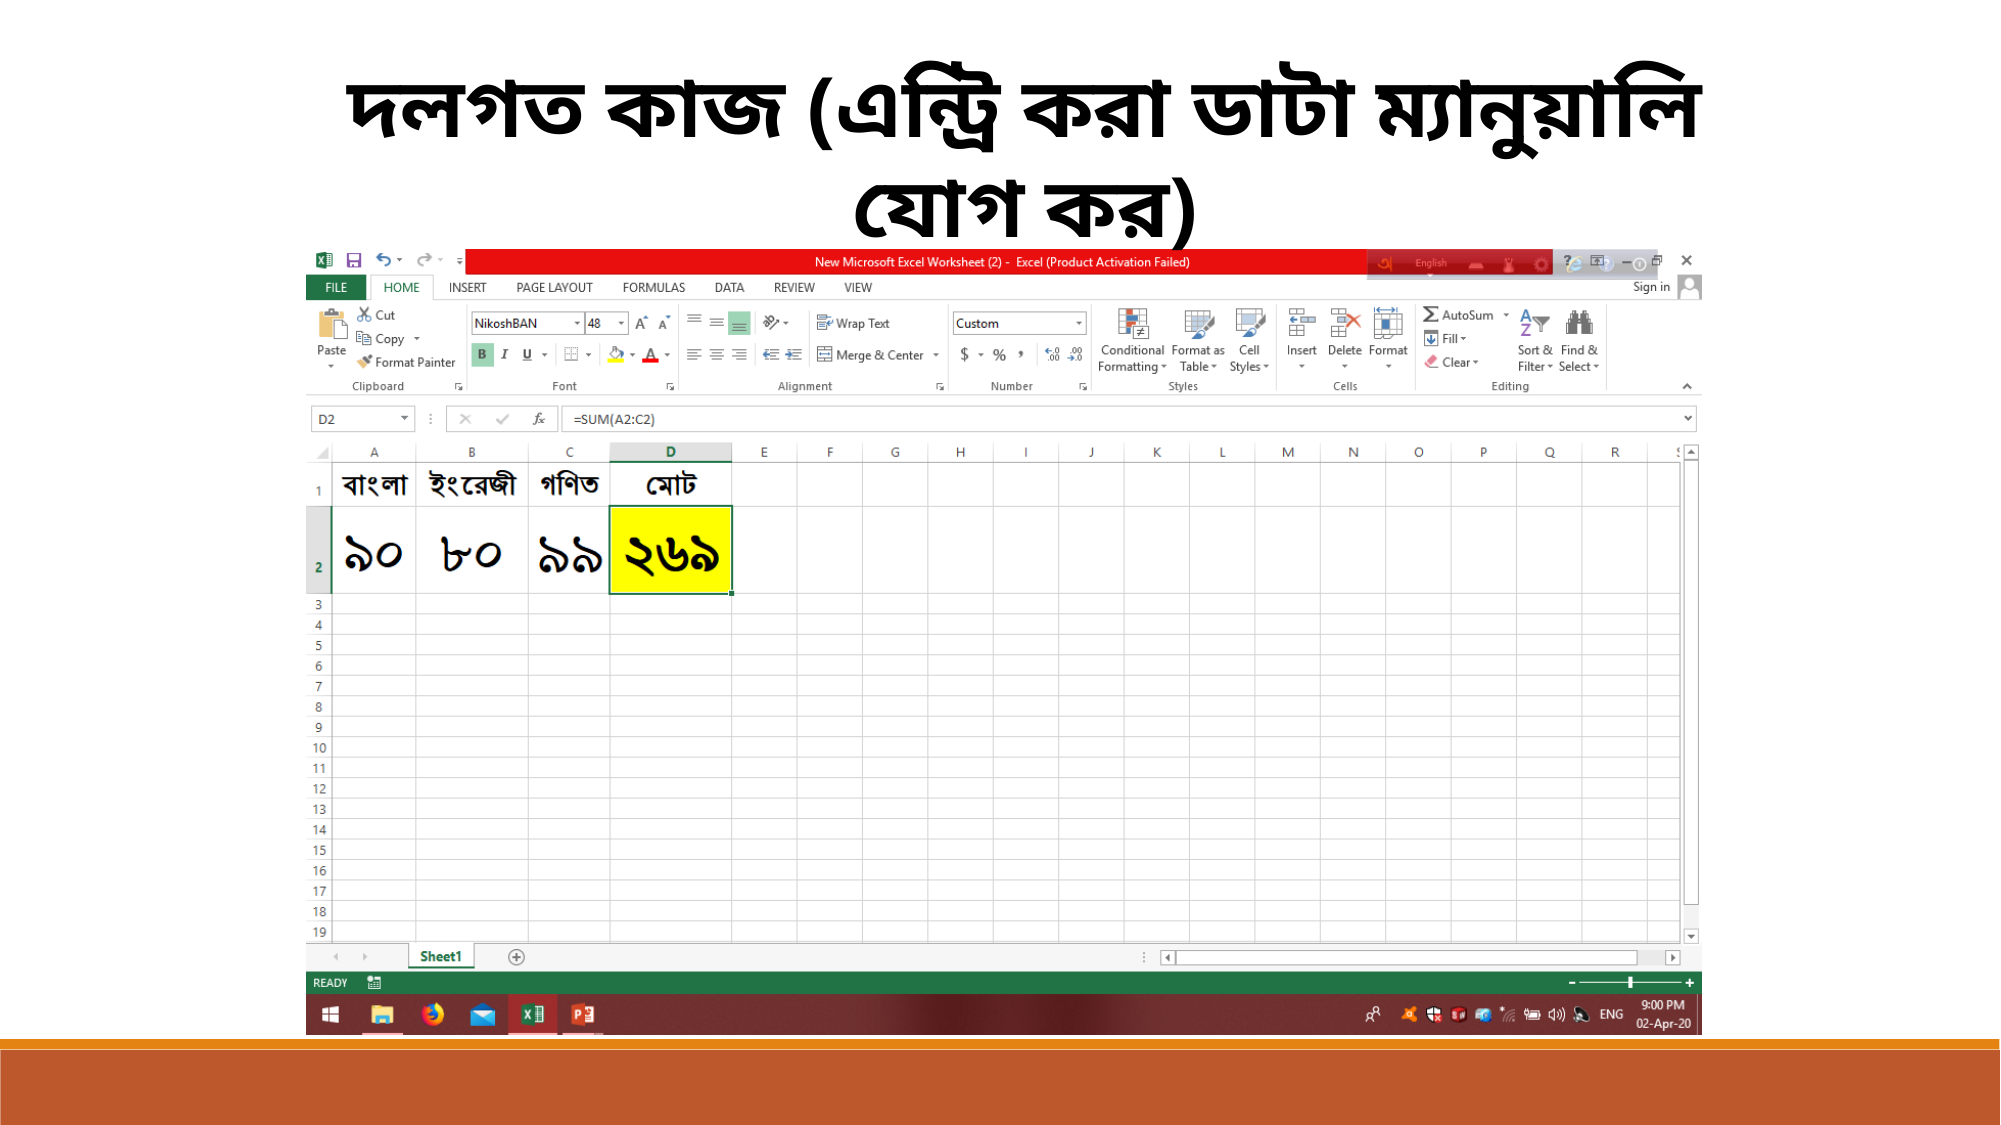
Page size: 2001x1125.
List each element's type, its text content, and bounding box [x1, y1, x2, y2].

text_box দলগত কাজ (এন্ট্রি করা ডাটা ম্যানুয়ালি যোগ কর) [300, 46, 1750, 261]
picture [305, 249, 1702, 1035]
